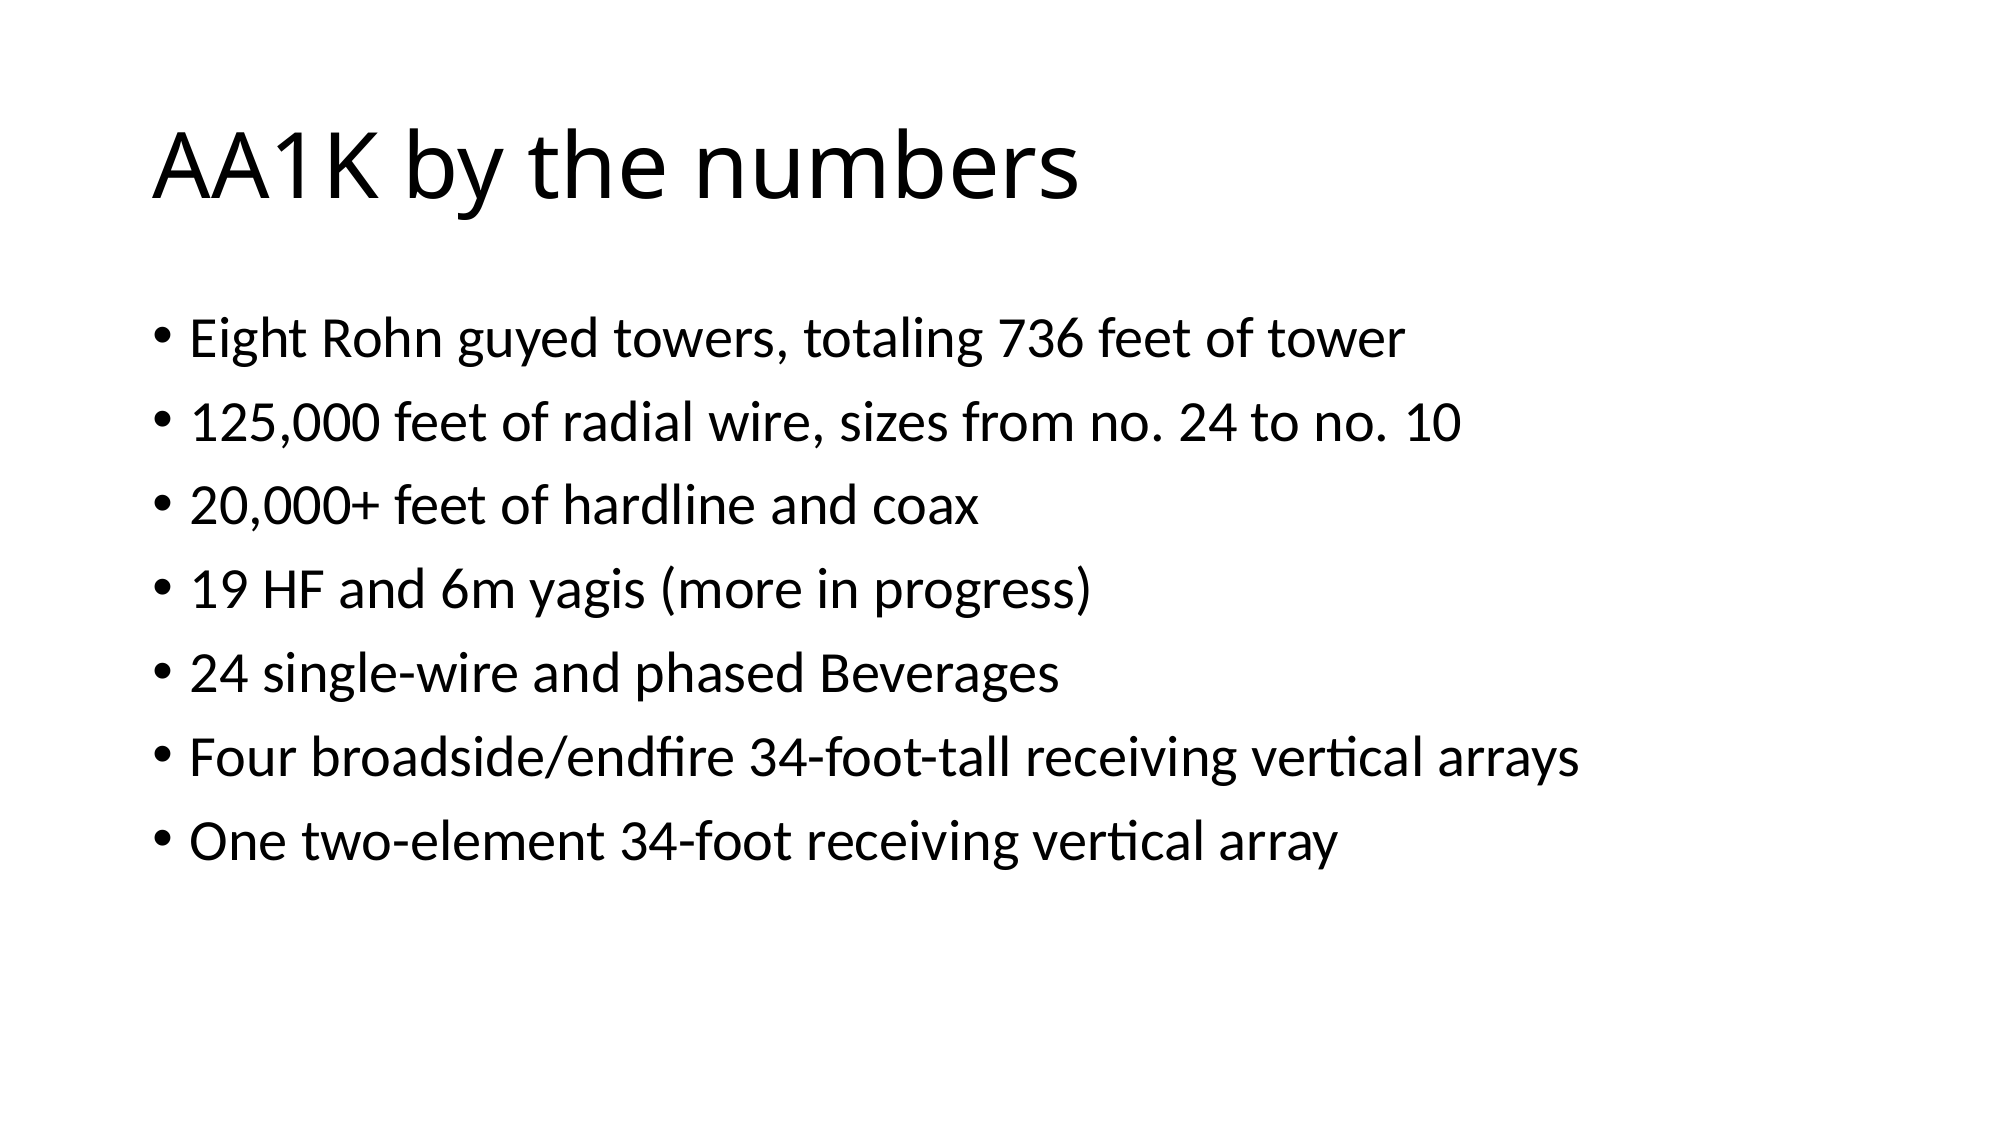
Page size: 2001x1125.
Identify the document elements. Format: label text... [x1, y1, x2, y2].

list Eight Rohn guyed towers, totaling 736 feet of tower 125,000 feet of radial wire, sizes from no. 24 to no. 10 20,000+ feet of hardline and coax 19 HF and 6m yagis (more in progress) 24 single-wire and phased Beverages Four broadside/endfire 34-foot-tall receiving vertical arrays One two-element 34-foot receiving vertical array [137, 299, 1863, 1014]
title AA1K by the numbers [137, 59, 1863, 278]
